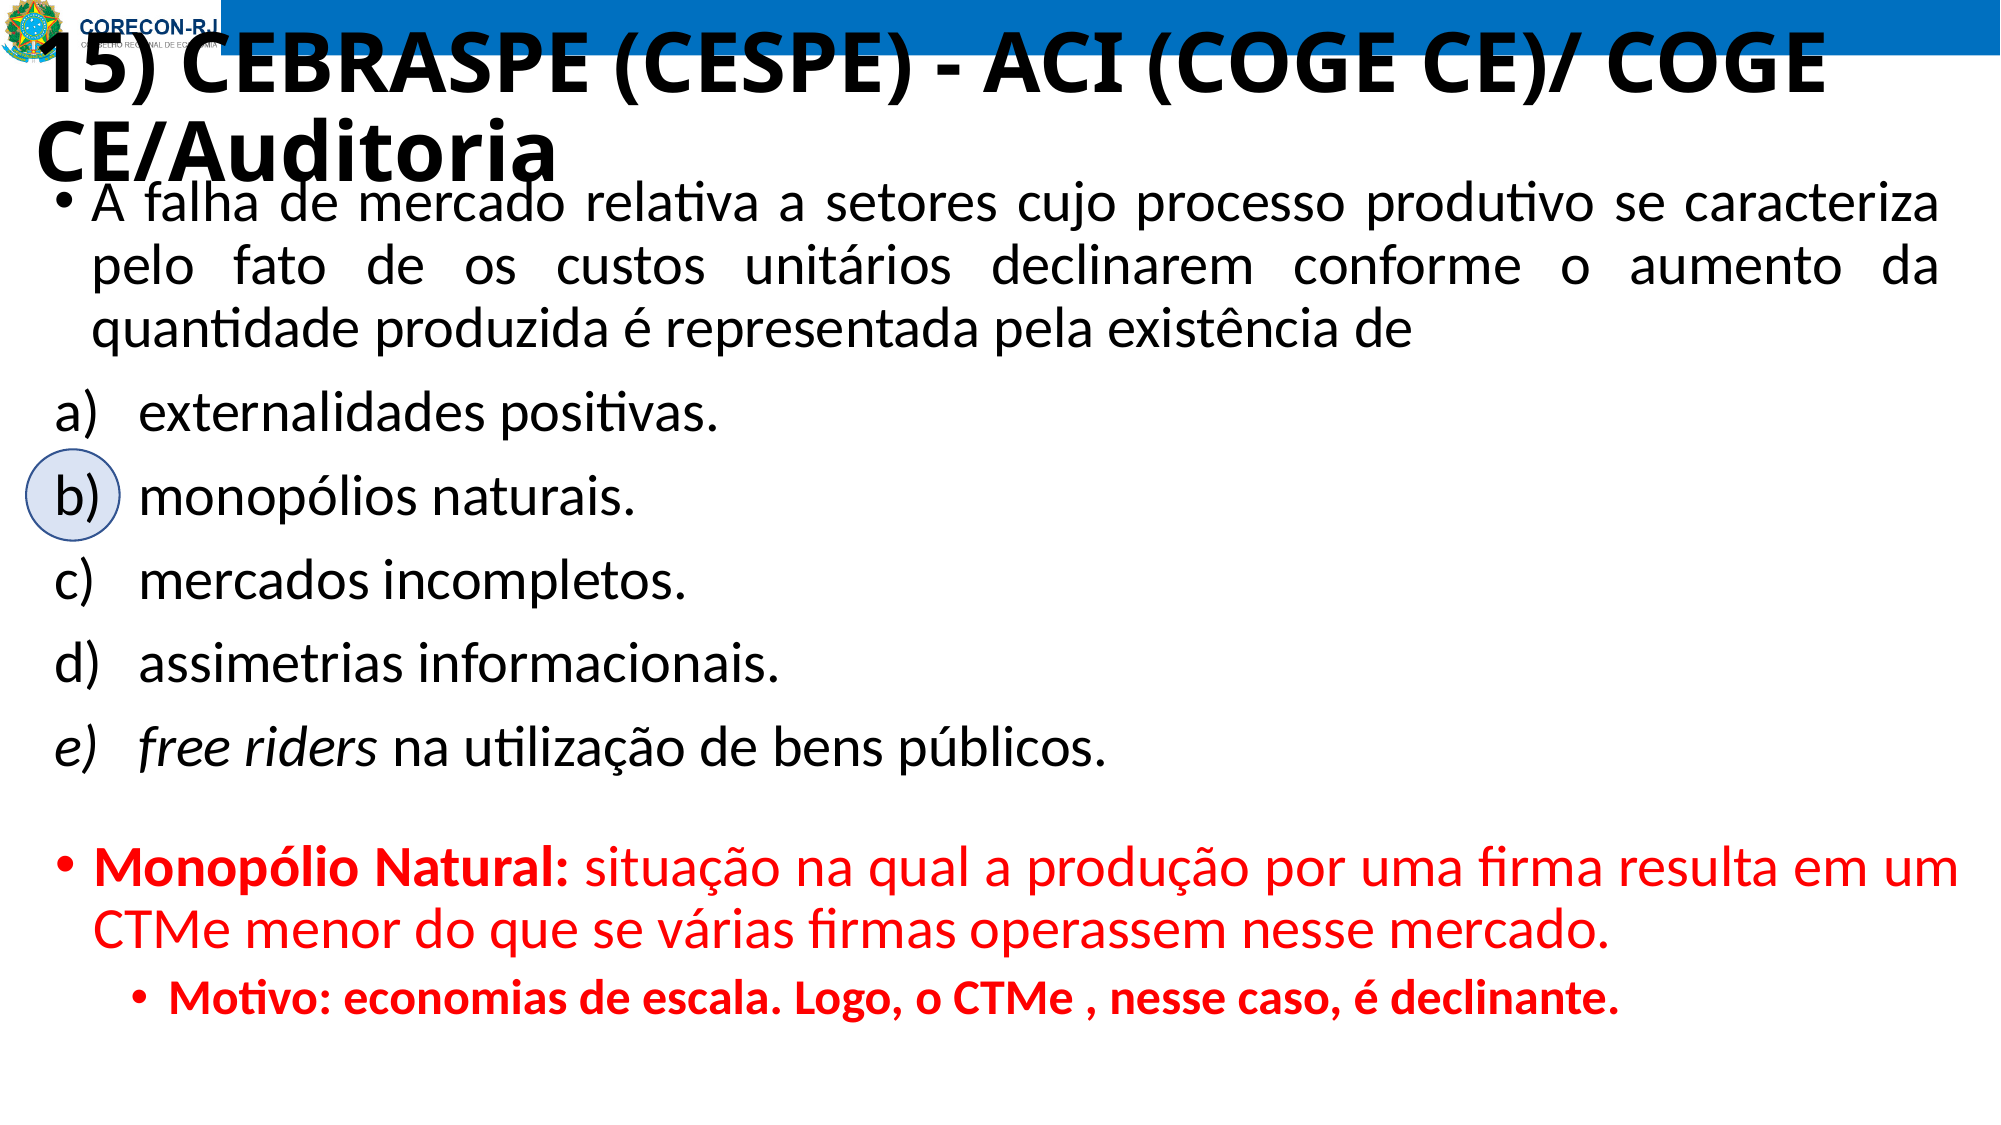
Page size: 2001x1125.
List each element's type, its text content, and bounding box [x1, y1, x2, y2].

text_box [25, 461, 39, 528]
title 15) CEBRASPE (CESPE) - ACI (COGE CE)/ COGE CE/Auditoria [19, 1, 2000, 219]
picture [0, 0, 221, 65]
text_box Monopólio Natural: situação na qual a produção por uma firma resulta em um CTMe menor do que se várias firmas operassem nesse mercado. Motivo: economias de escala. Logo, o CTMe , nesse caso, é declinante. [40, 828, 1976, 1070]
list A falha de mercado relativa a setores cujo processo produtivo se caracteriza pelo fato de os custos unitários declinarem conforme o aumento da quantidade produzida é representada pela existência de externalidades positivas. monopólios naturais. mercados incompletos. assimetrias informacionais. free riders na utilização de bens públicos. [39, 164, 1957, 878]
